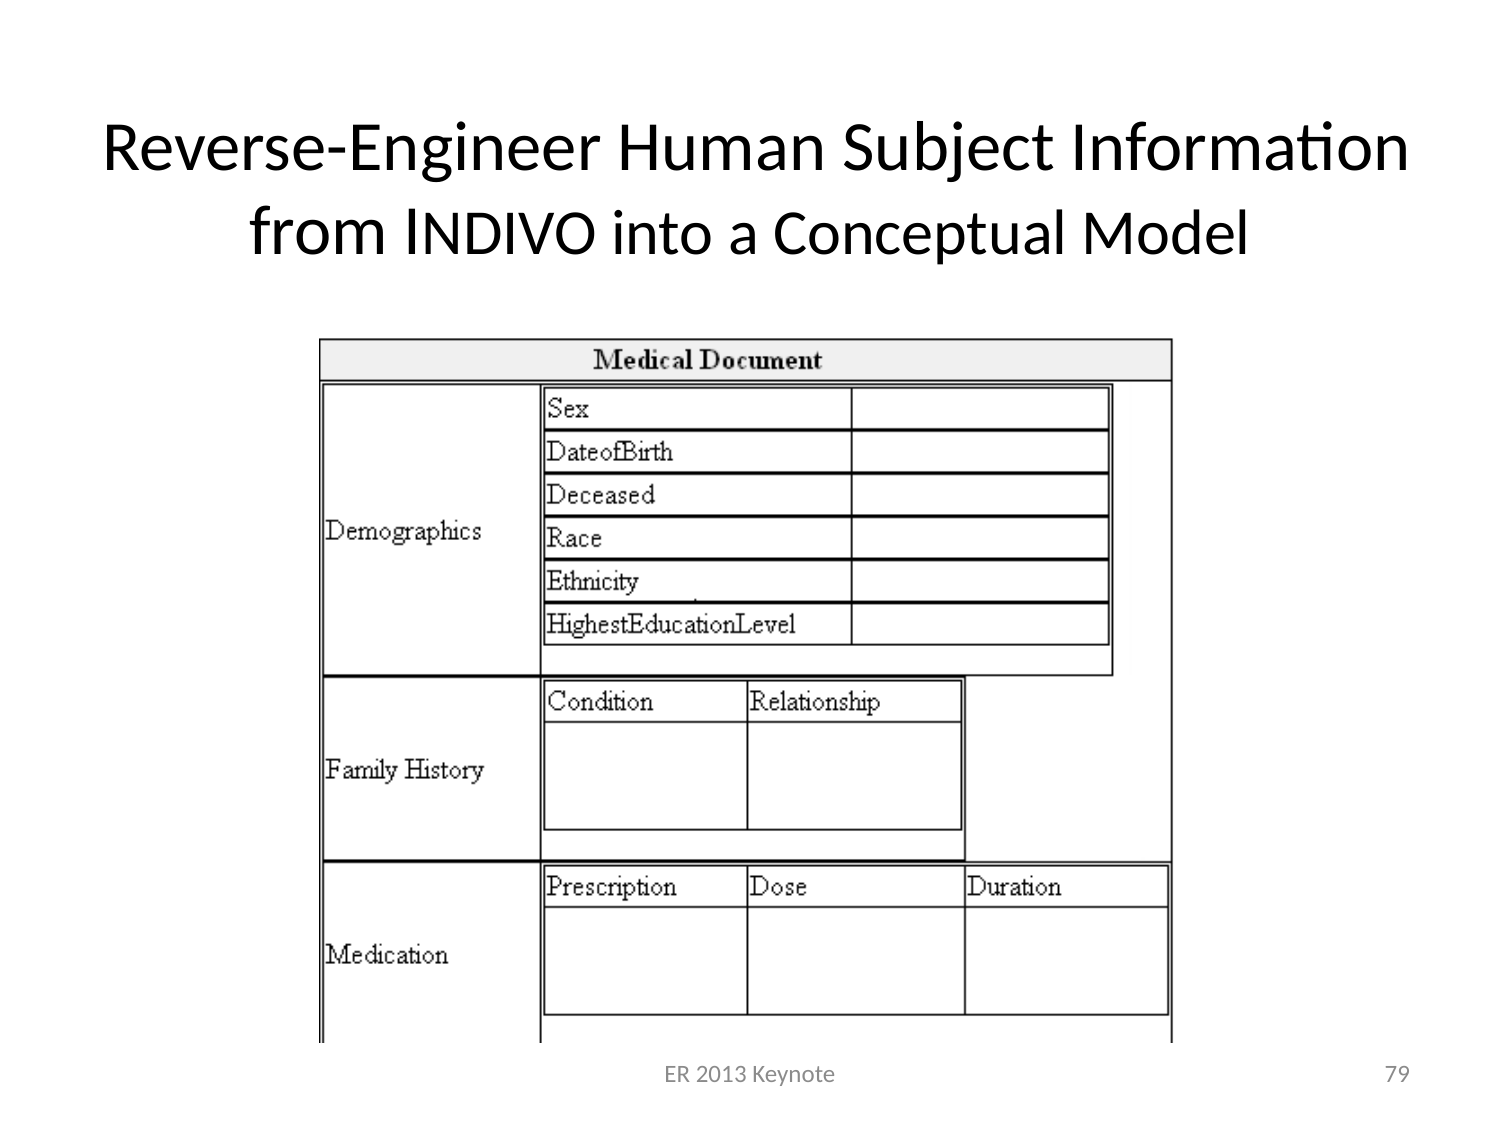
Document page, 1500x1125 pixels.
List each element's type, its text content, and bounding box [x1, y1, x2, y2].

slide_number 79 [1074, 1042, 1425, 1103]
footer ER 2013 Keynote [512, 1051, 988, 1103]
title Reverse-Engineer Human Subject Information from INDIVO into a Conceptual Model [76, 90, 1439, 279]
picture [319, 337, 1227, 1044]
